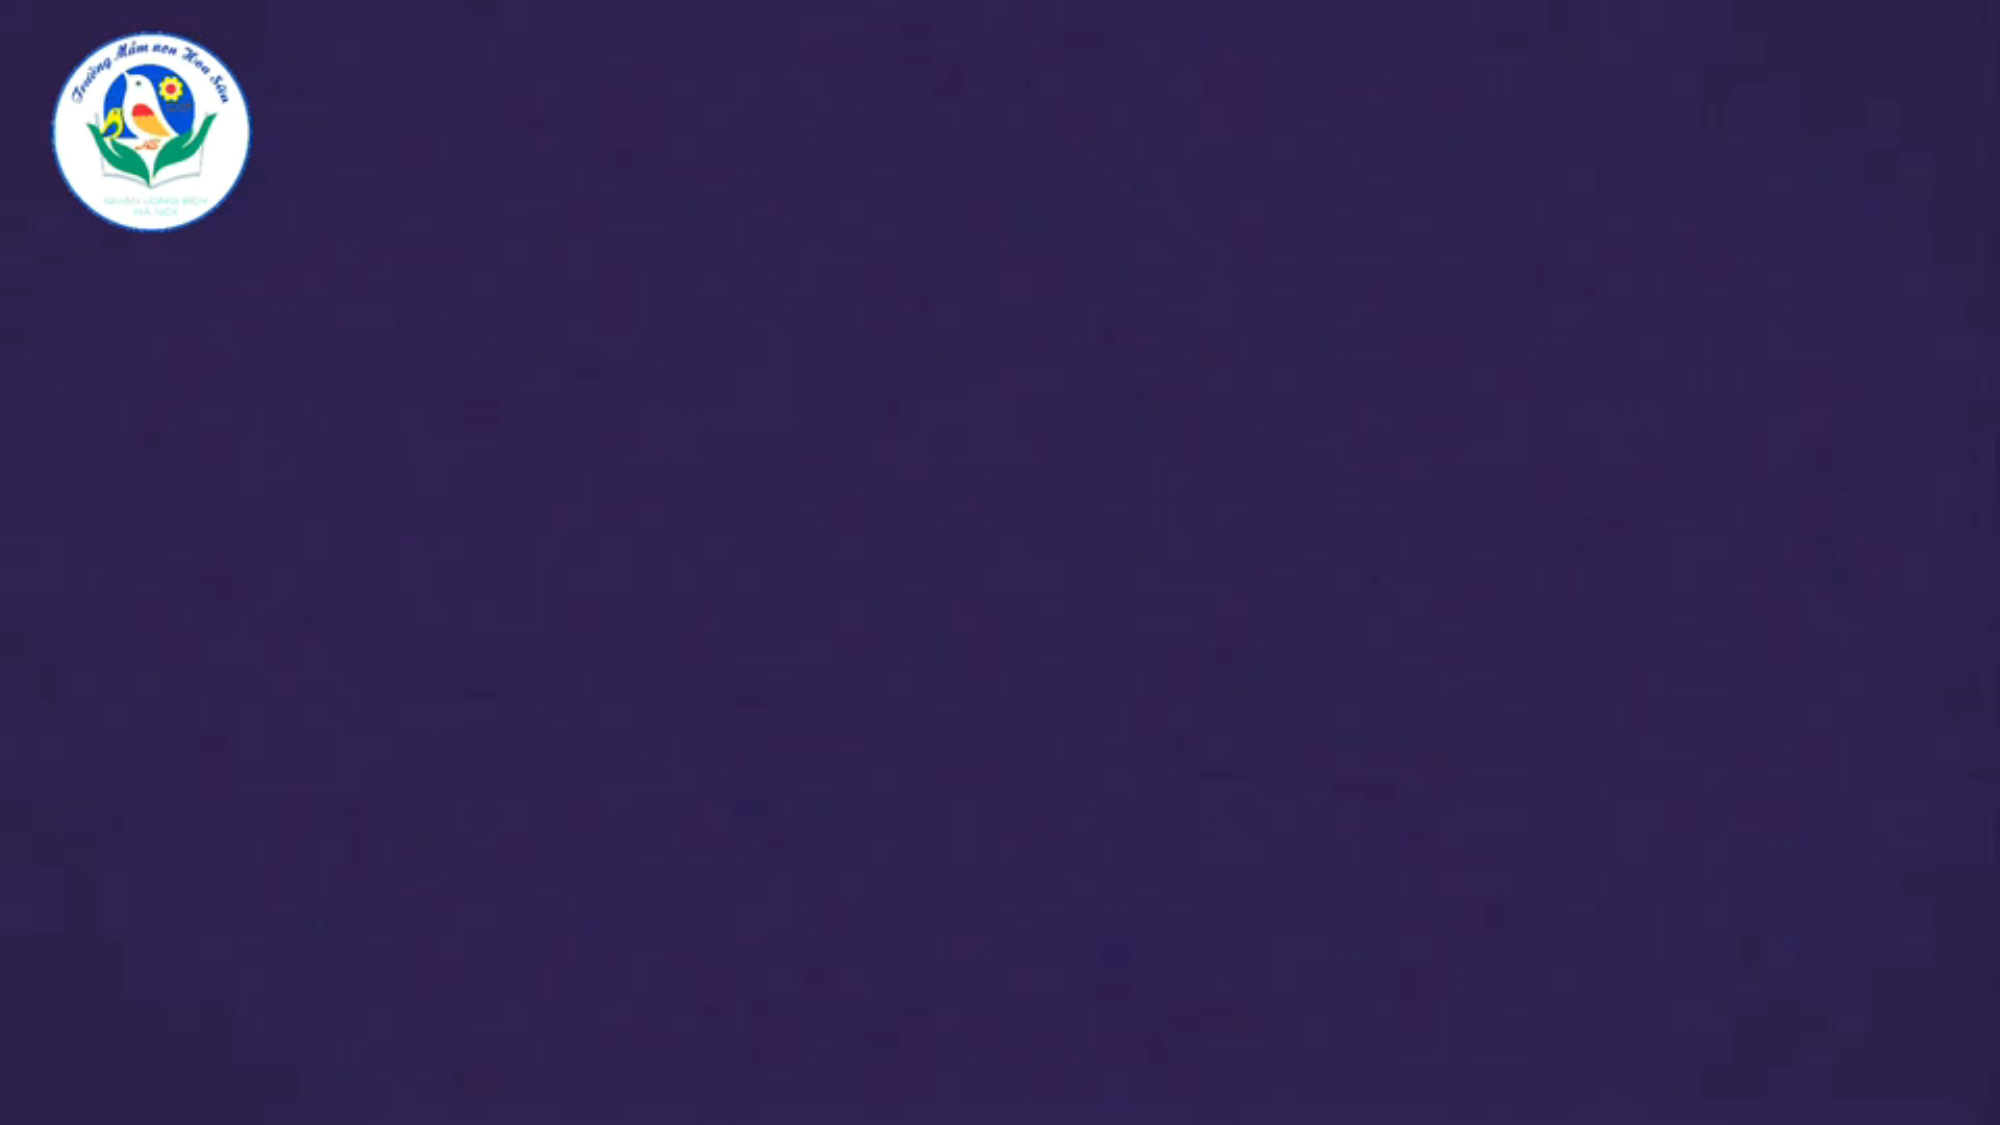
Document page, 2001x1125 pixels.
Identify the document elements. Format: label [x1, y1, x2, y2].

text_box [0, 0, 2000, 1125]
